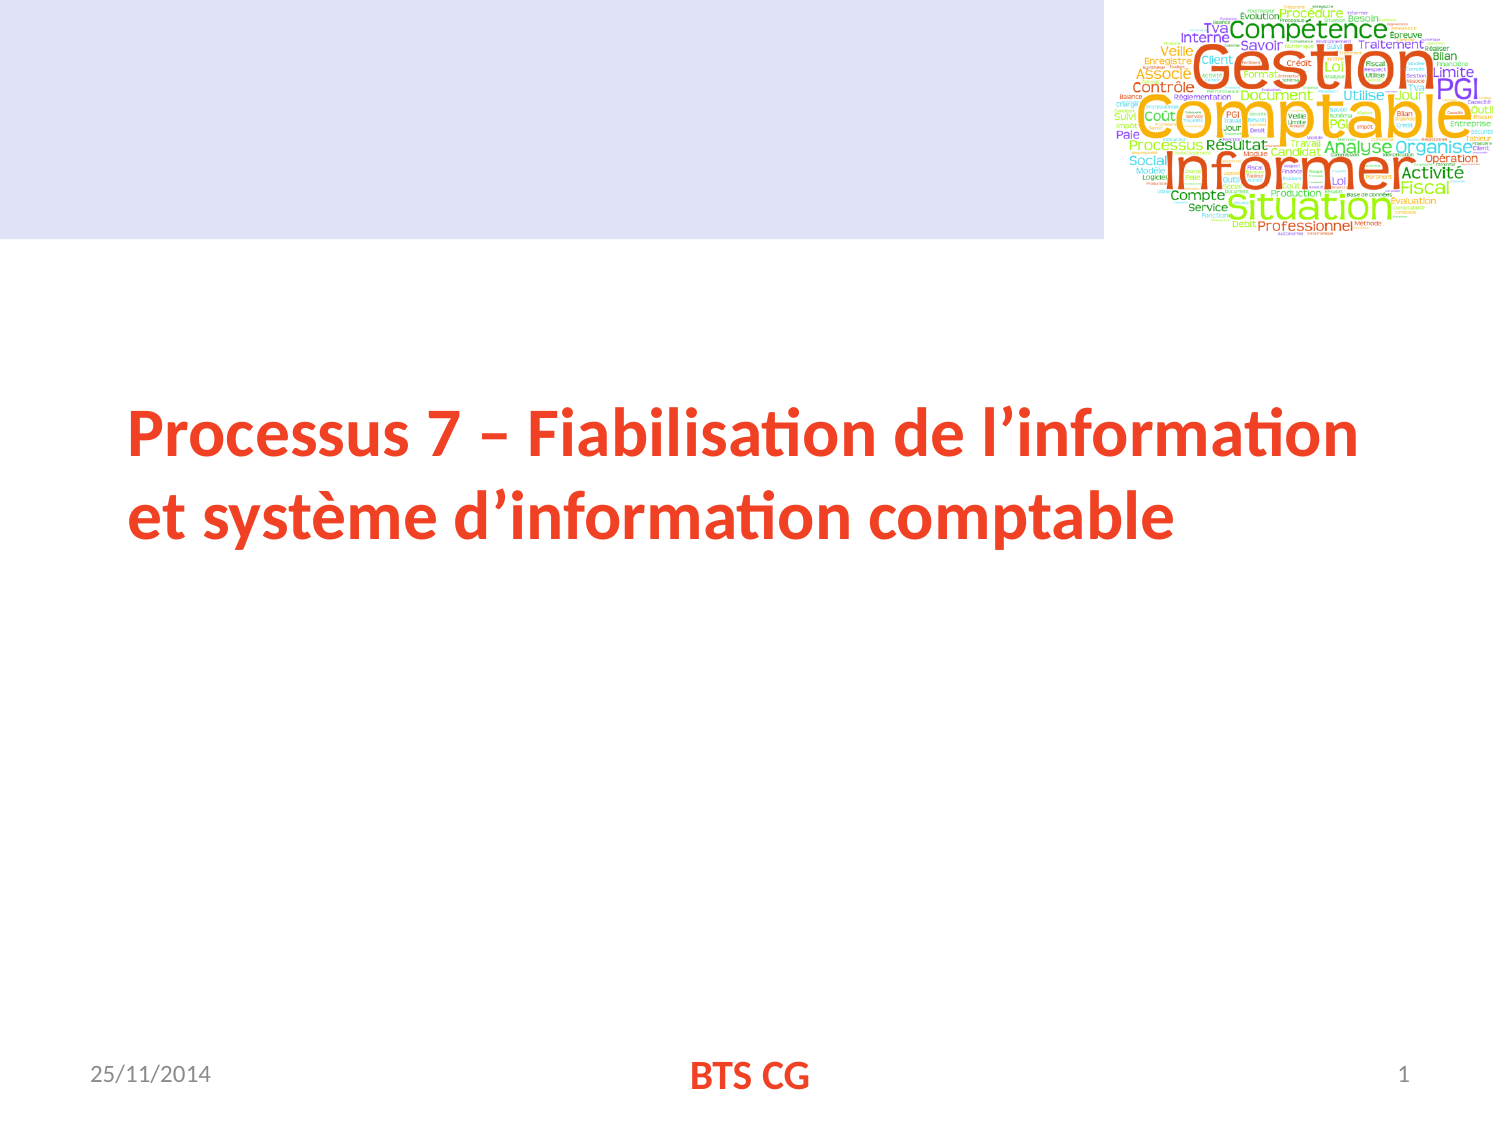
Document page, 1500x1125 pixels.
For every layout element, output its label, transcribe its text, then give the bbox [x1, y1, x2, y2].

footer BTS CG [512, 1042, 988, 1103]
slide_number 1 [1074, 1042, 1425, 1103]
picture [1104, 0, 1500, 241]
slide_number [75, 1042, 425, 1103]
title Processus 7 – Fiabilisation de l’information et système d’information comptable [112, 349, 1388, 591]
